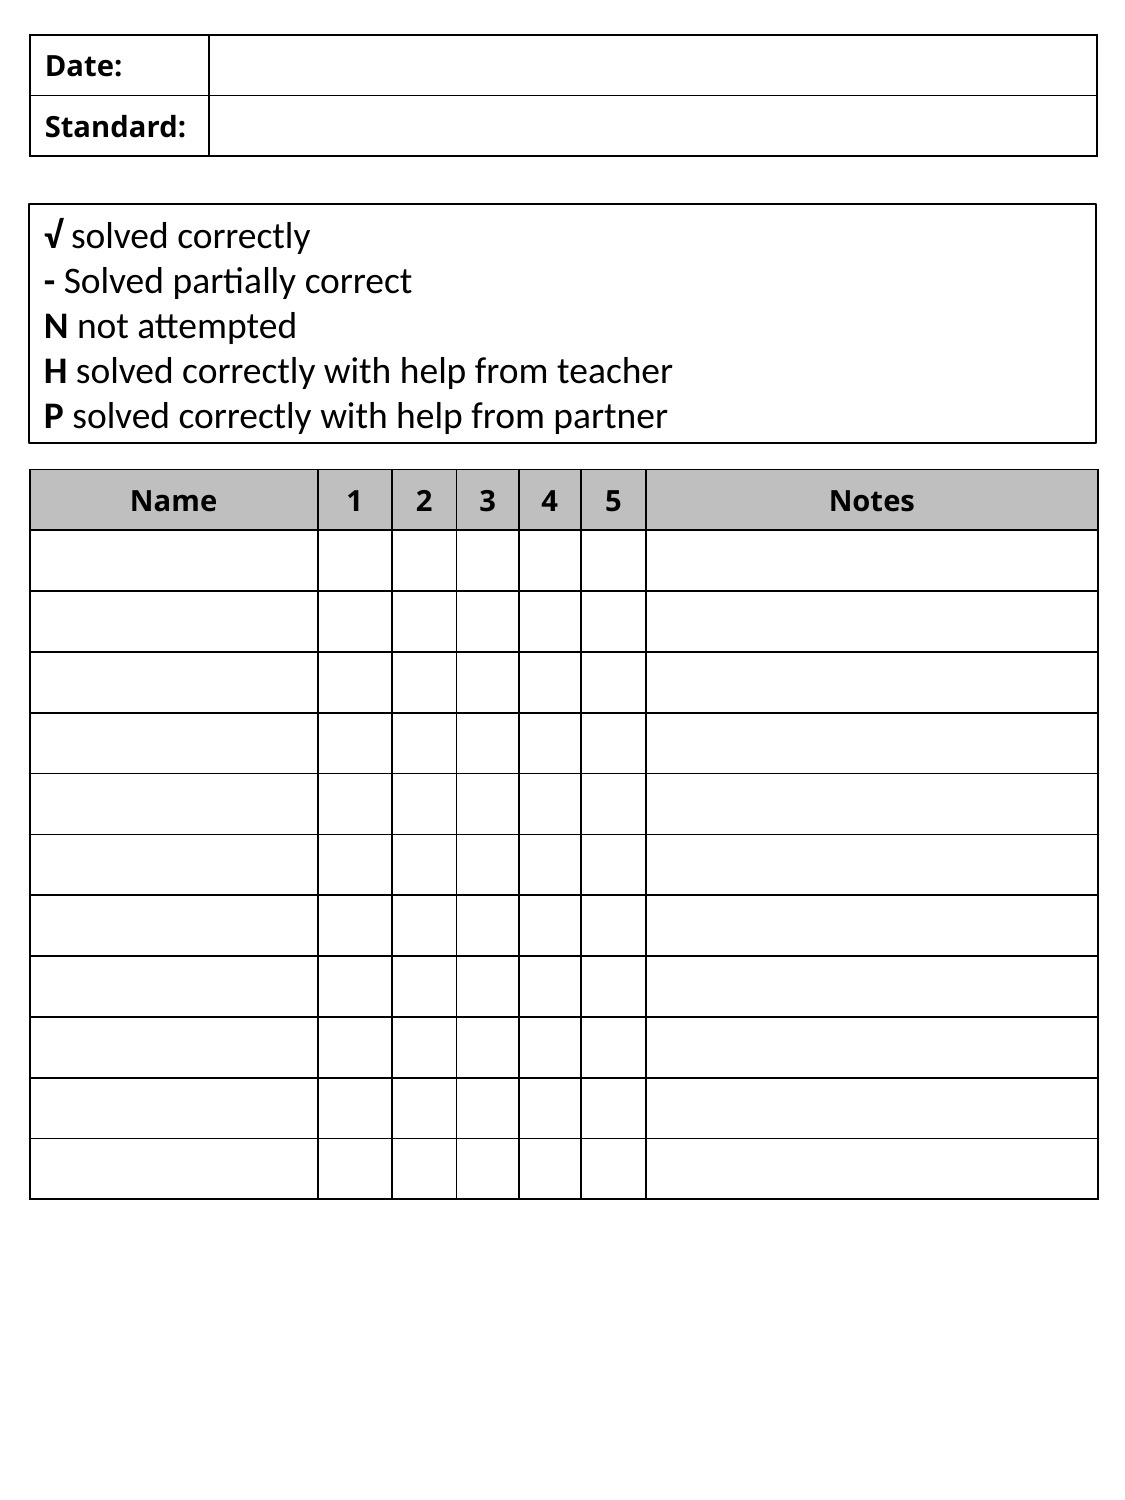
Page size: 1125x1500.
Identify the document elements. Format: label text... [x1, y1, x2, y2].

table_cell [647, 531, 1097, 590]
table_cell [520, 714, 580, 773]
table_cell [393, 1139, 456, 1198]
table_cell [457, 1139, 518, 1198]
table_cell [31, 1018, 317, 1077]
table_cell [647, 653, 1097, 712]
table_cell [457, 592, 518, 651]
table_cell [31, 835, 317, 894]
table_cell [393, 896, 456, 955]
table_cell [393, 774, 456, 834]
table_cell [393, 957, 456, 1016]
table_cell [31, 653, 317, 712]
table_cell [393, 531, 456, 590]
table_cell [31, 714, 317, 773]
table_cell [582, 774, 645, 834]
table_cell [582, 896, 645, 955]
table_cell [457, 531, 518, 590]
table_header 5 [582, 470, 645, 529]
table_cell [393, 835, 456, 894]
table_cell [582, 1018, 645, 1077]
table_cell [31, 957, 317, 1016]
table_cell [647, 1139, 1097, 1198]
table_cell [31, 896, 317, 955]
table_cell [457, 957, 518, 1016]
table_cell [582, 1139, 645, 1198]
table_cell [520, 774, 580, 834]
table_cell [647, 714, 1097, 773]
table_cell [319, 714, 391, 773]
table_header 2 [393, 470, 456, 529]
table_cell [319, 592, 391, 651]
table_header 3 [457, 470, 518, 529]
table_cell [393, 714, 456, 773]
table_cell [582, 714, 645, 773]
table_header Date: [31, 36, 208, 95]
table_cell [457, 1079, 518, 1138]
table_cell [319, 653, 391, 712]
table_cell [647, 1018, 1097, 1077]
table_cell [393, 1079, 456, 1138]
table_cell [319, 835, 391, 894]
table_header [210, 36, 1096, 95]
table_cell [647, 592, 1097, 651]
table_header 1 [319, 470, 391, 529]
table_cell [647, 835, 1097, 894]
table_cell [457, 835, 518, 894]
table_cell [457, 1018, 518, 1077]
table_cell [582, 531, 645, 590]
table_cell [582, 653, 645, 712]
table_cell [31, 774, 317, 834]
table_cell [319, 957, 391, 1016]
table_cell [582, 1079, 645, 1138]
table_cell [520, 1139, 580, 1198]
table_cell [520, 1018, 580, 1077]
table_header Notes [647, 470, 1097, 529]
table_cell [319, 896, 391, 955]
table_cell [457, 653, 518, 712]
table_cell [457, 896, 518, 955]
table_cell [520, 531, 580, 590]
table_cell [520, 592, 580, 651]
table_cell [582, 592, 645, 651]
table_cell [393, 1018, 456, 1077]
table_cell [457, 714, 518, 773]
table_cell [31, 1139, 317, 1198]
table_cell [647, 774, 1097, 834]
table_cell Standard: [31, 96, 208, 155]
table_cell [319, 531, 391, 590]
table_cell [31, 531, 317, 590]
table_cell [31, 1079, 317, 1138]
table_cell [647, 1079, 1097, 1138]
table_cell [647, 896, 1097, 955]
table_cell [582, 835, 645, 894]
table_cell [393, 592, 456, 651]
table_header Name [31, 470, 317, 529]
table_cell [393, 653, 456, 712]
table_cell [520, 653, 580, 712]
table_cell [520, 835, 580, 894]
table_cell [520, 1079, 580, 1138]
table_cell [520, 896, 580, 955]
table_header 4 [520, 470, 580, 529]
table_cell [319, 774, 391, 834]
table_cell [319, 1079, 391, 1138]
table_cell [319, 1139, 391, 1198]
table_cell [31, 592, 317, 651]
table_cell [210, 96, 1096, 155]
table_cell [319, 1018, 391, 1077]
table_cell [647, 957, 1097, 1016]
table_cell [457, 774, 518, 834]
text_box √ solved correctly - Solved partially correct N not attempted H solved correctly with help from teacher P solved correctly with help from partner [29, 203, 1096, 444]
table_cell [582, 957, 645, 1016]
table_cell [520, 957, 580, 1016]
